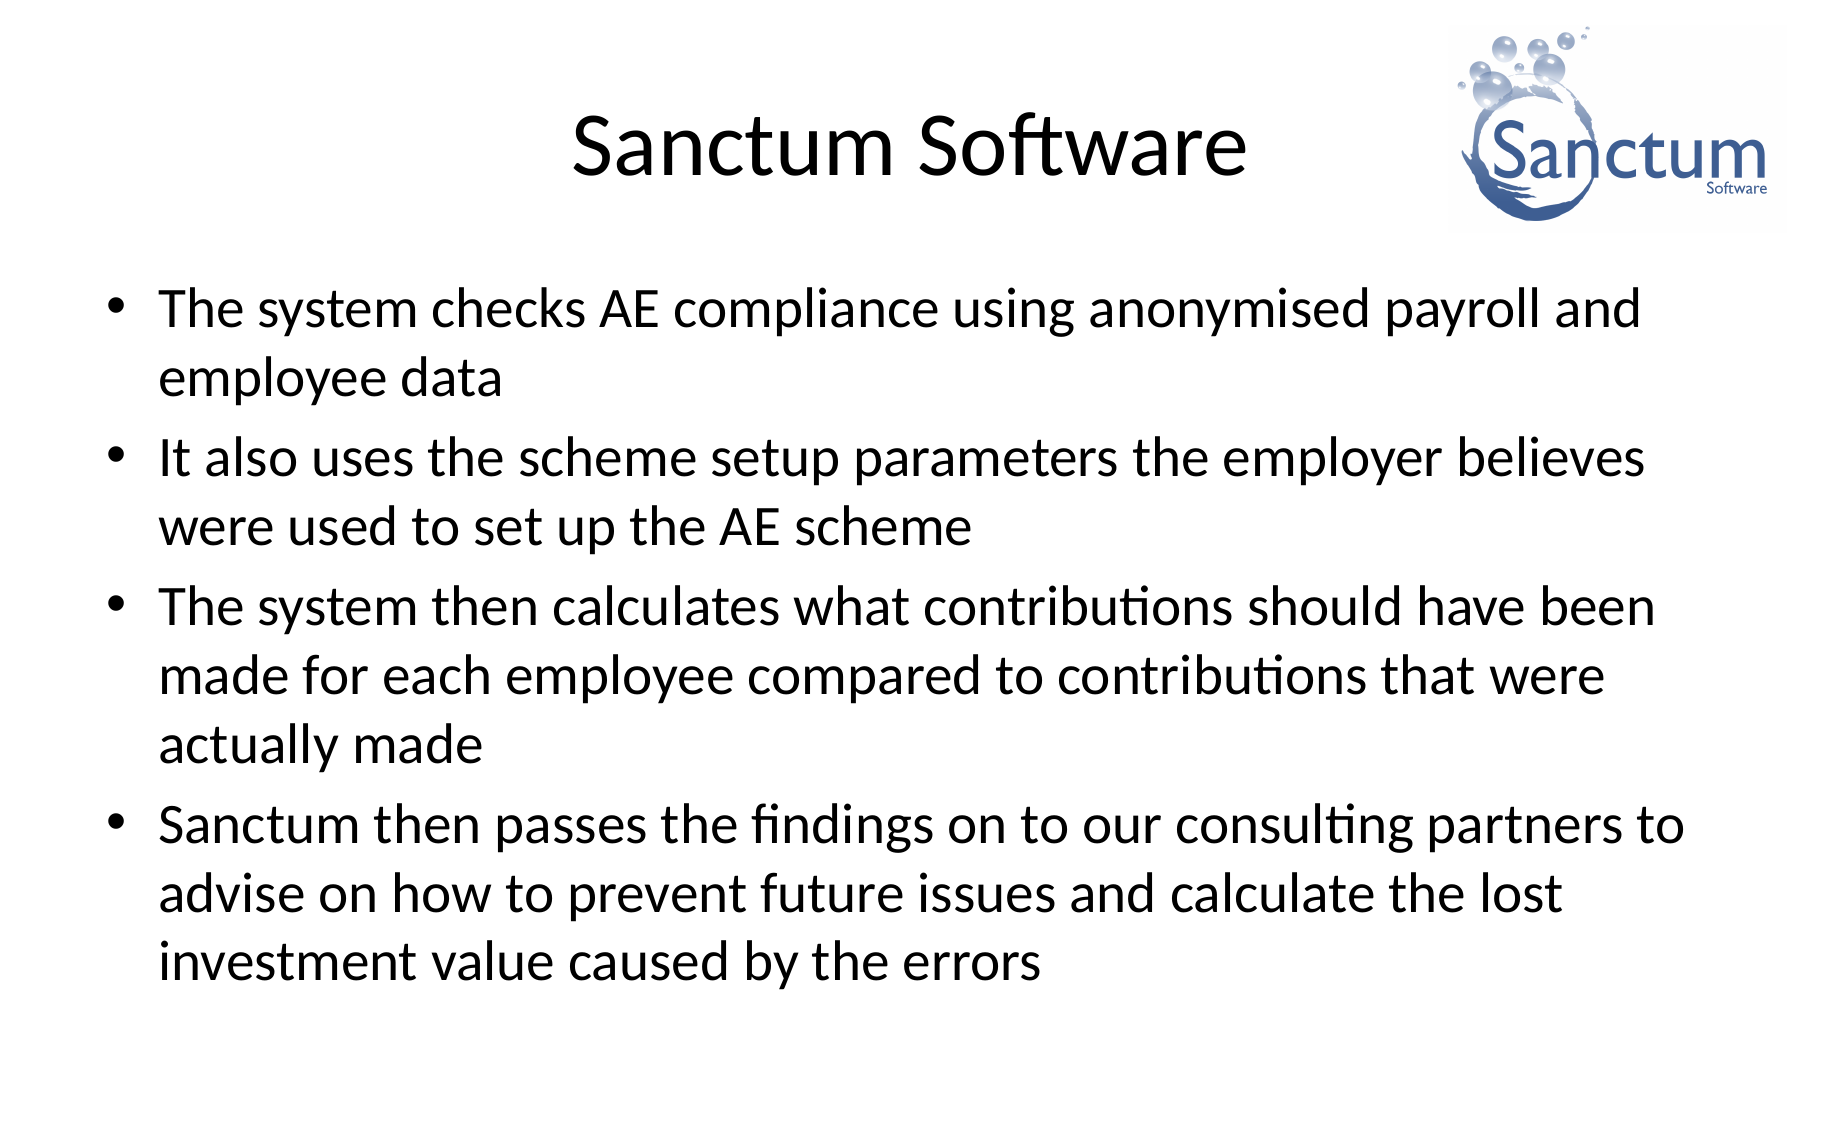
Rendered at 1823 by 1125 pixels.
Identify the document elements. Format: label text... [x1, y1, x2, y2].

title Sanctum Software [91, 45, 1388, 233]
list The system checks AE compliance using anonymised payroll and employee data It also uses the scheme setup parameters the employer believes were used to set up the AE scheme The system then calculates what contributions should have been made for each employee compared to contributions that were actually made Sanctum then passes the findings on to our consulting partners to advise on how to prevent future issues and calculate the lost investment value caused by the errors [91, 262, 1732, 1005]
picture [1393, 25, 1823, 233]
